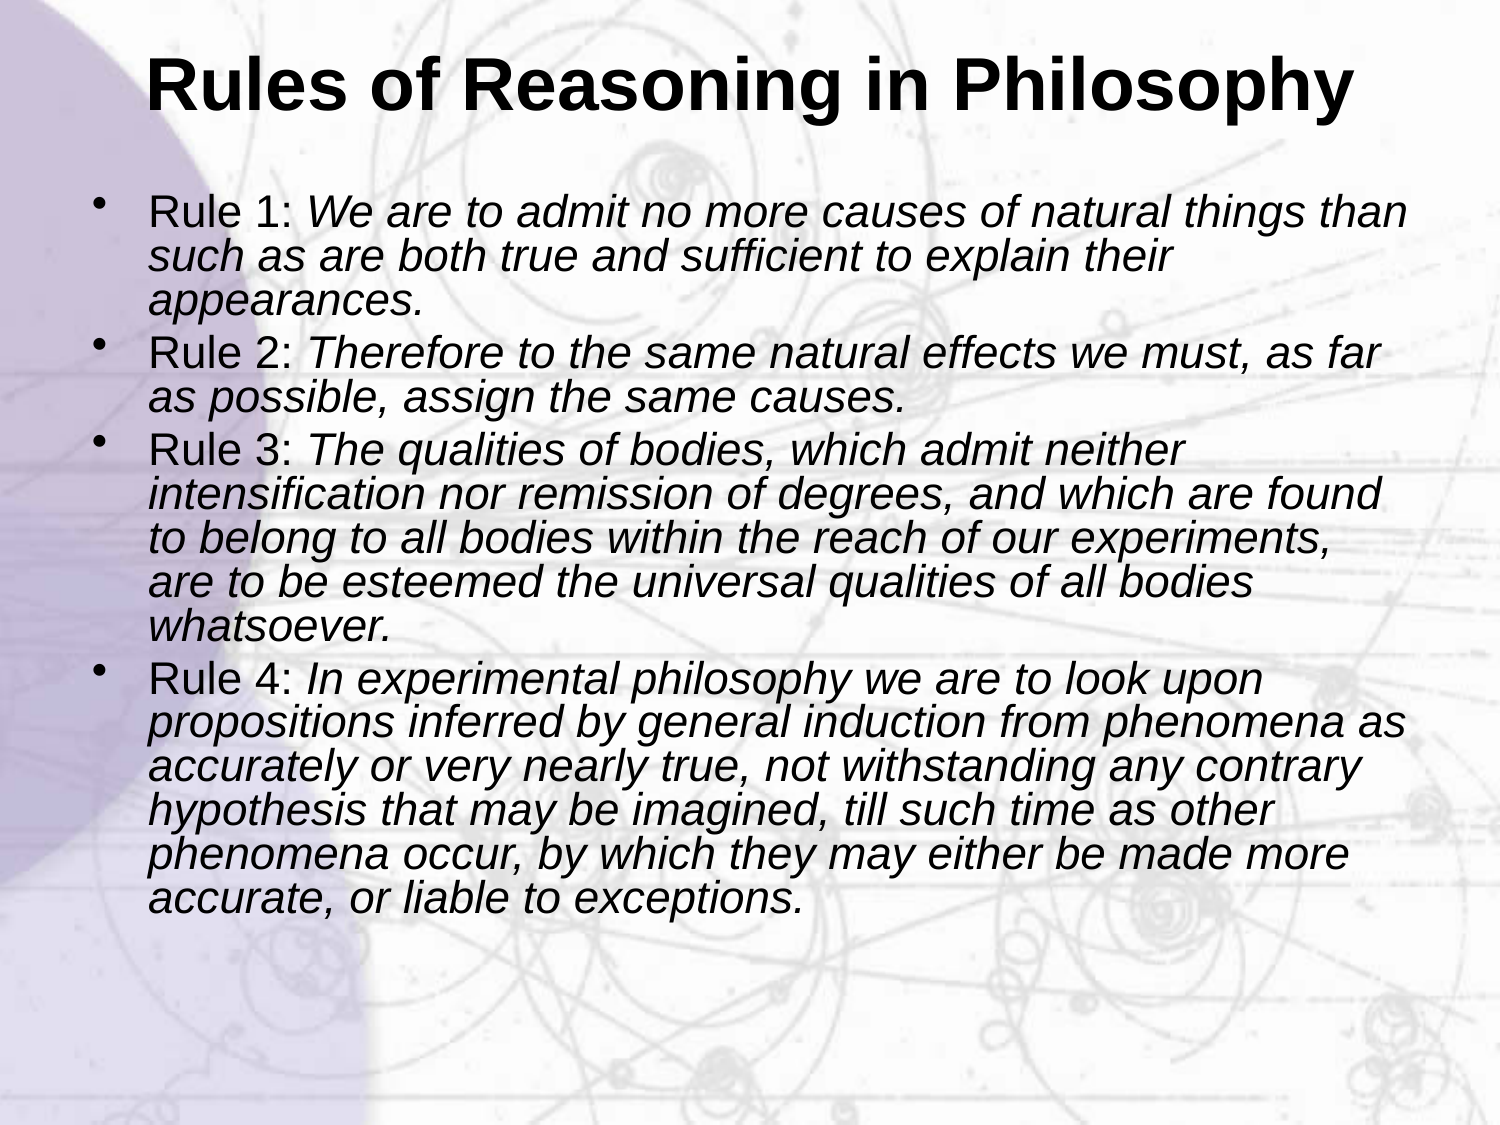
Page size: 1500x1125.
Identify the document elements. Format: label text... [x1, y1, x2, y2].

title Rules of Reasoning in Philosophy [76, 0, 1425, 161]
picture [0, 0, 1500, 1125]
list Rule 1: We are to admit no more causes of natural things than such as are both true and sufficient to explain their appearances. Rule 2: Therefore to the same natural effects we must, as far as possible, assign the same causes. Rule 3: The qualities of bodies, which admit neither intensification nor remission of degrees, and which are found to belong to all bodies within the reach of our experiments, are to be esteemed the universal qualities of all bodies whatsoever. Rule 4: In experimental philosophy we are to look upon propositions inferred by general induction from phenomena as accurately or very nearly true, not withstanding any contrary hypothesis that may be imagined, till such time as other phenomena occur, by which they may either be made more accurate, or liable to exceptions. [76, 184, 1427, 927]
